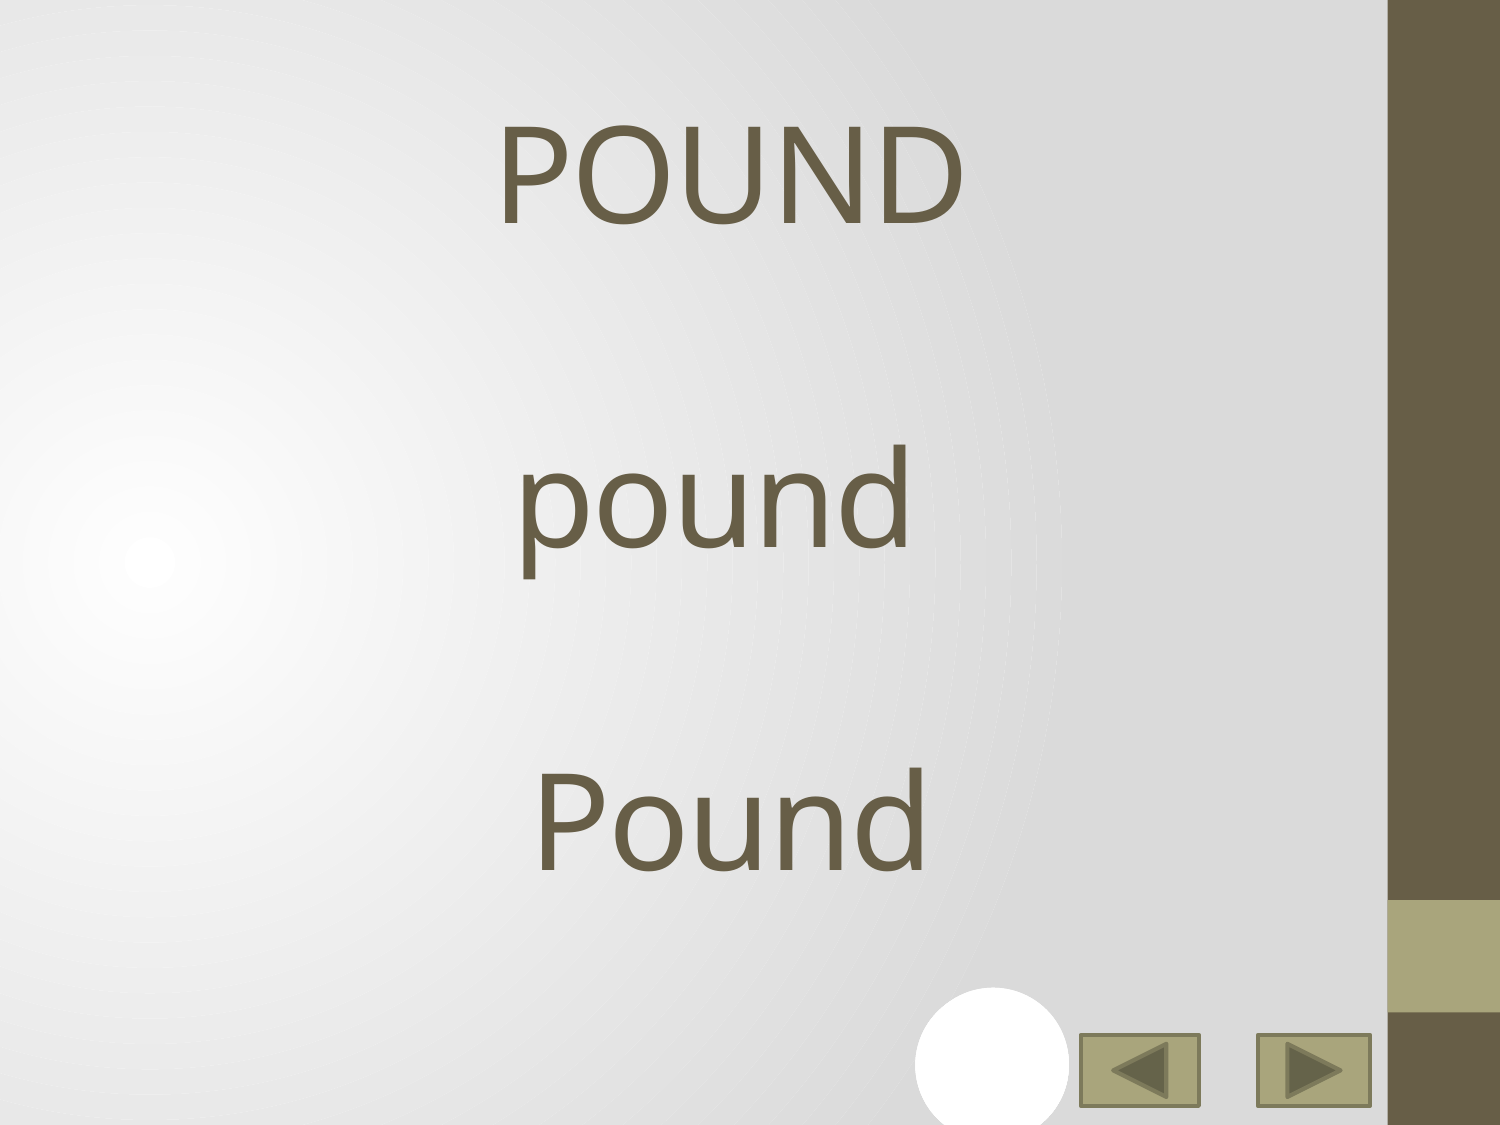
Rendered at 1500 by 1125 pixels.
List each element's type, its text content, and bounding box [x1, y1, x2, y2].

text_box [917, 987, 1069, 1125]
text_box [1256, 1033, 1372, 1108]
title POUND pound Pound [112, 78, 1350, 906]
text_box [1079, 1033, 1201, 1108]
